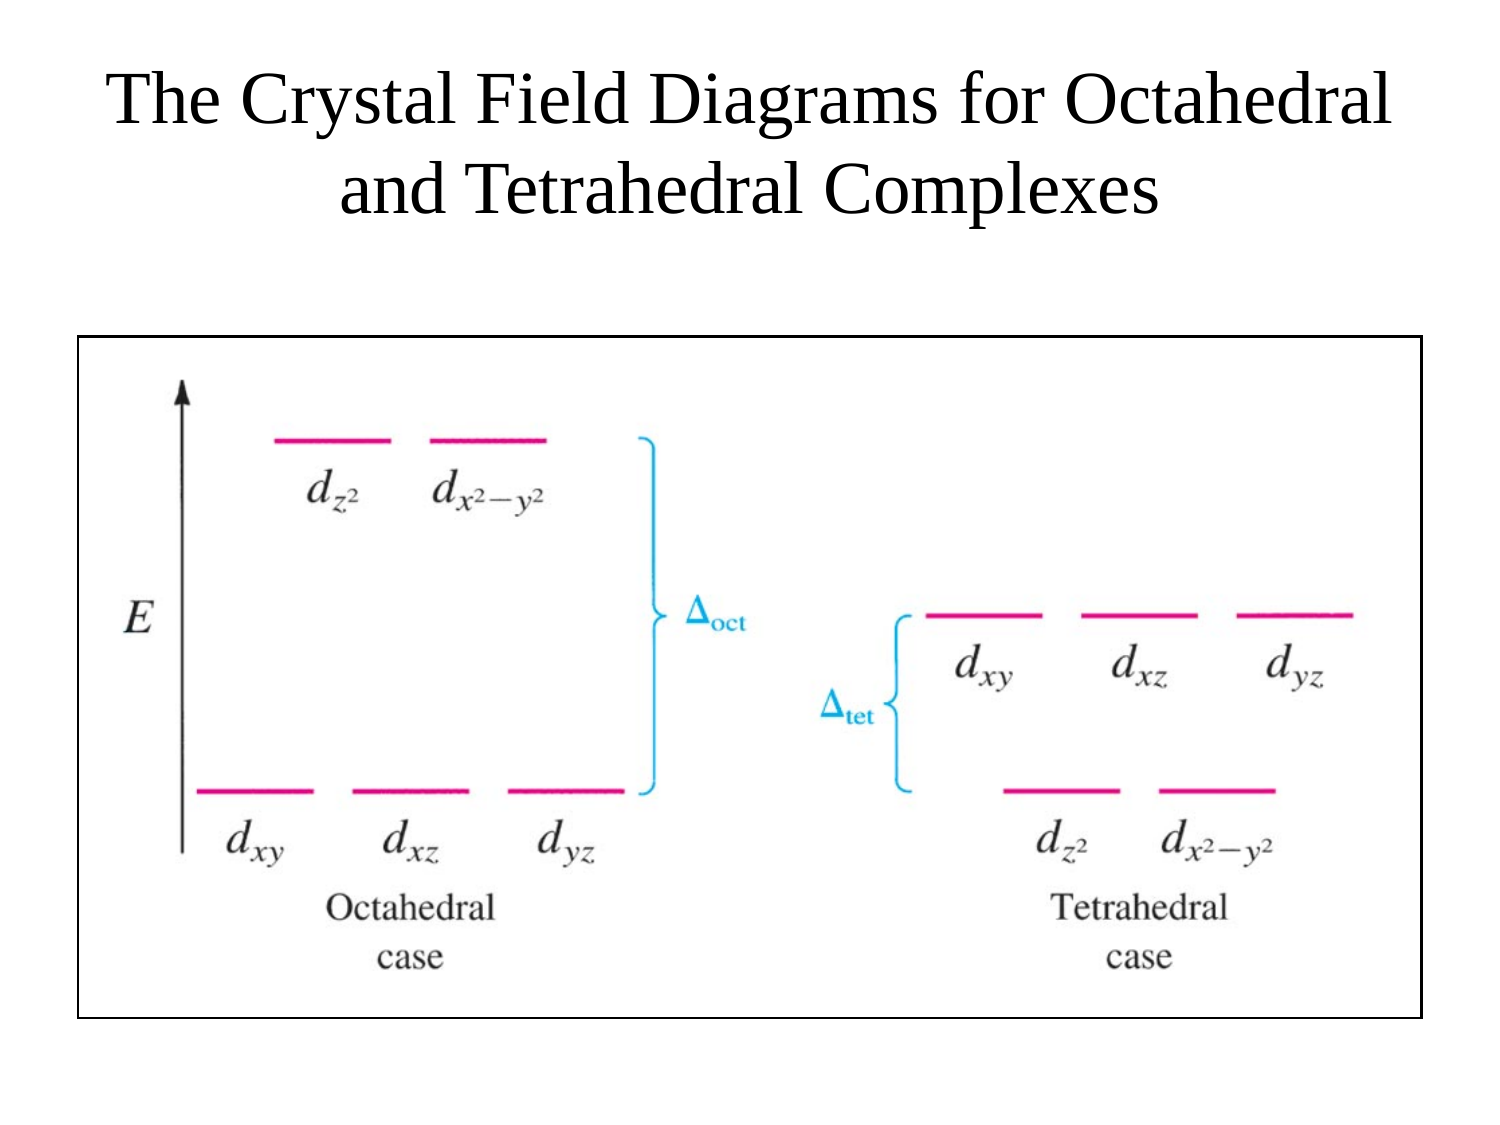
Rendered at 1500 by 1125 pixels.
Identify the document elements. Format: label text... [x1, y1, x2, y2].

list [79, 337, 1421, 1018]
title The Crystal Field Diagrams for Octahedral and Tetrahedral Complexes [75, 45, 1425, 233]
